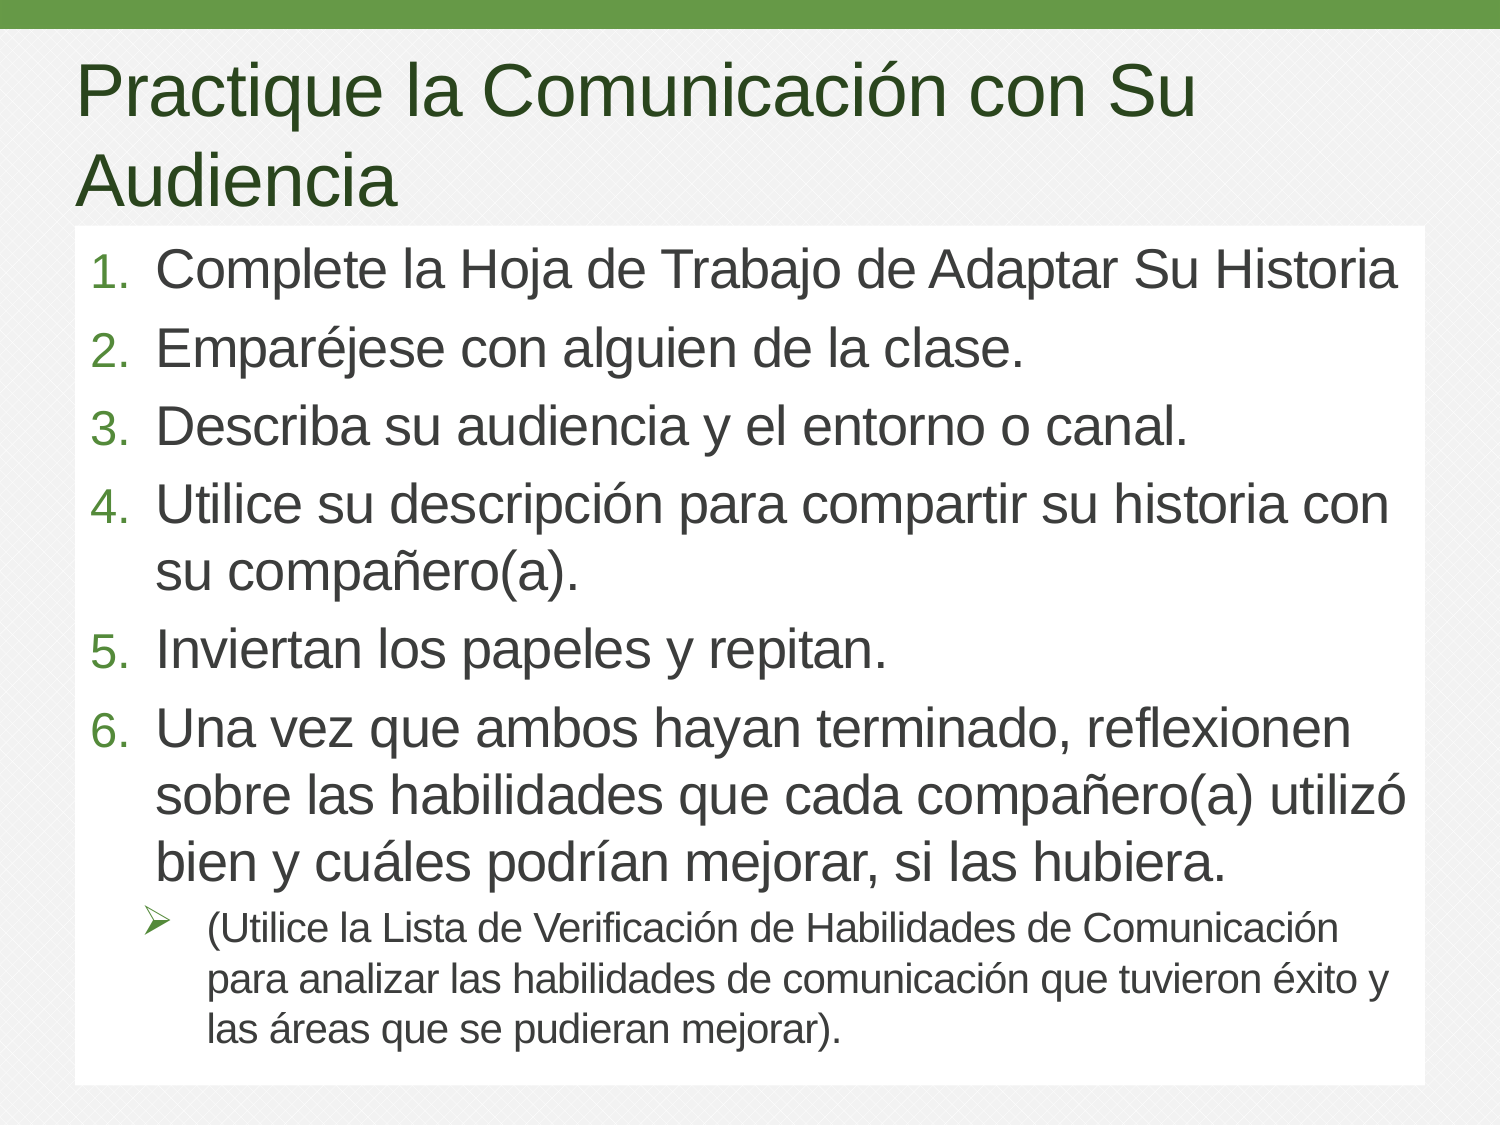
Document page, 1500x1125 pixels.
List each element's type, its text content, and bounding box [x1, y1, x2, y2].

title Practique la Comunicación con Su Audiencia [75, 54, 1425, 209]
list Complete la Hoja de Trabajo de Adaptar Su Historia Emparéjese con alguien de la clase. Describa su audiencia y el entorno o canal. Utilice su descripción para compartir su historia con su compañero(a). Inviertan los papeles y repitan. Una vez que ambos hayan terminado, reflexionen sobre las habilidades que cada compañero(a) utilizó bien y cuáles podrían mejorar, si las hubiera. (Utilice la Lista de Verificación de Habilidades de Comunicación para analizar las habilidades de comunicación que tuvieron éxito y las áreas que se pudieran mejorar). [75, 225, 1425, 1086]
